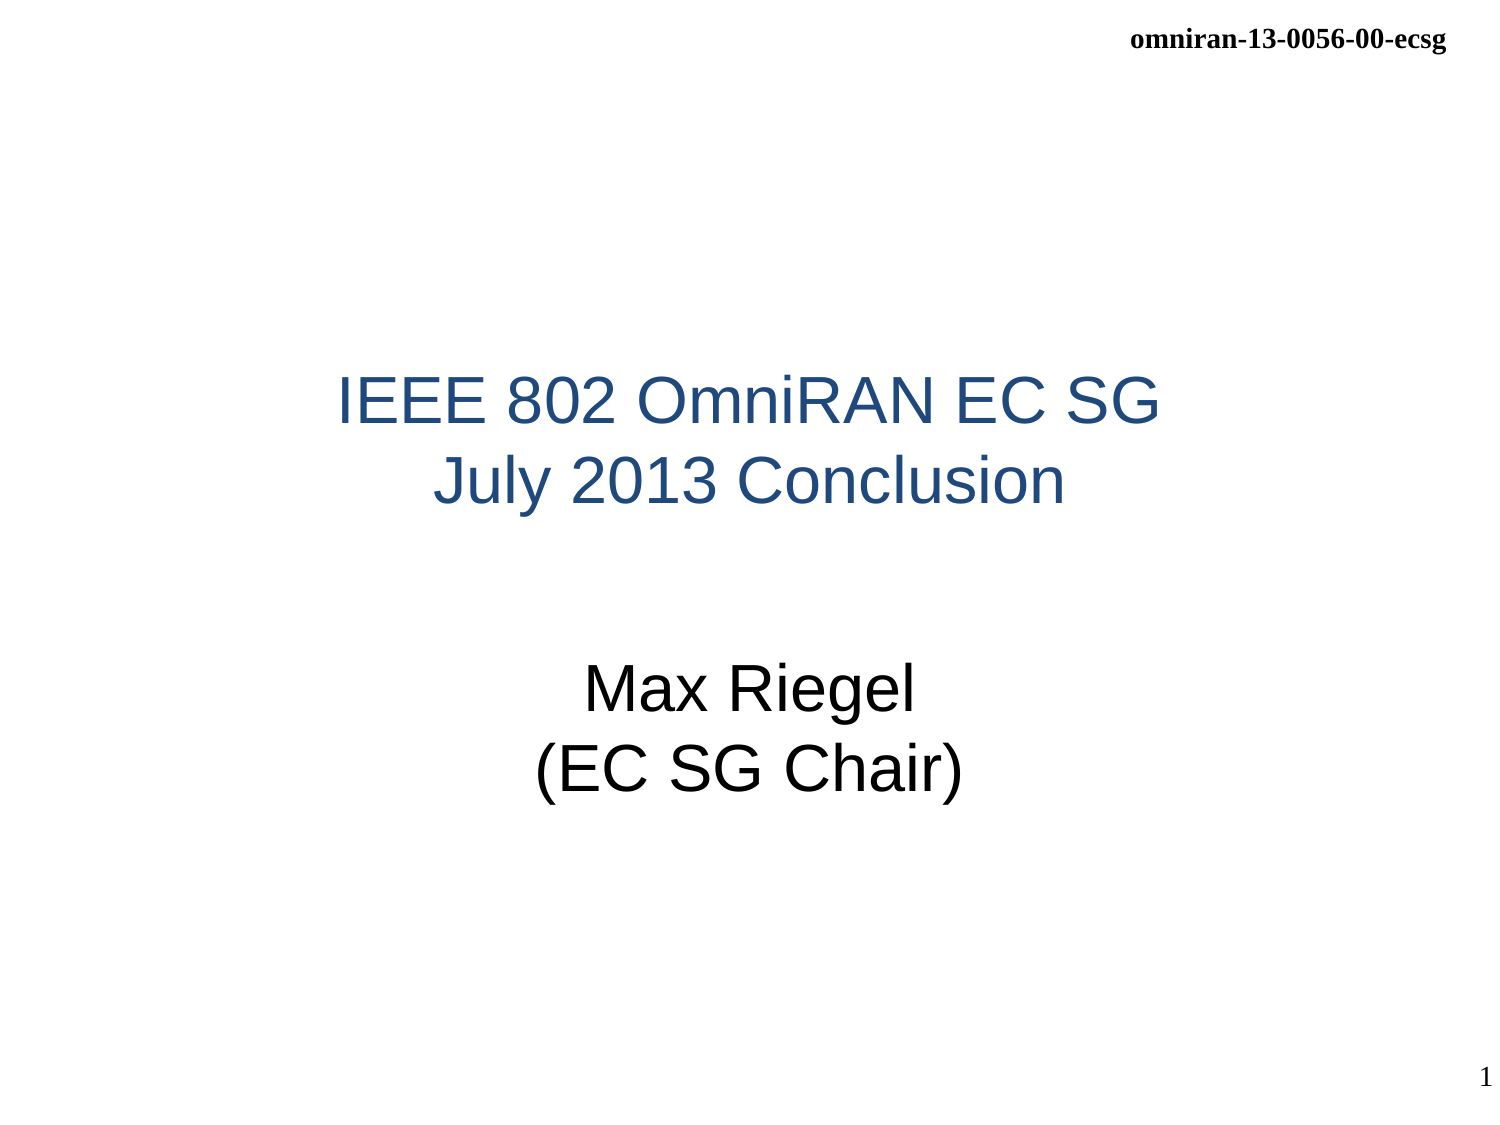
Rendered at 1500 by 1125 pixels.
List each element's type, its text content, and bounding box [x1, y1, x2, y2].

title IEEE 802 OmniRAN EC SG July 2013 Conclusion [112, 349, 1388, 591]
subtitle Max Riegel (EC SG Chair) [225, 637, 1275, 925]
